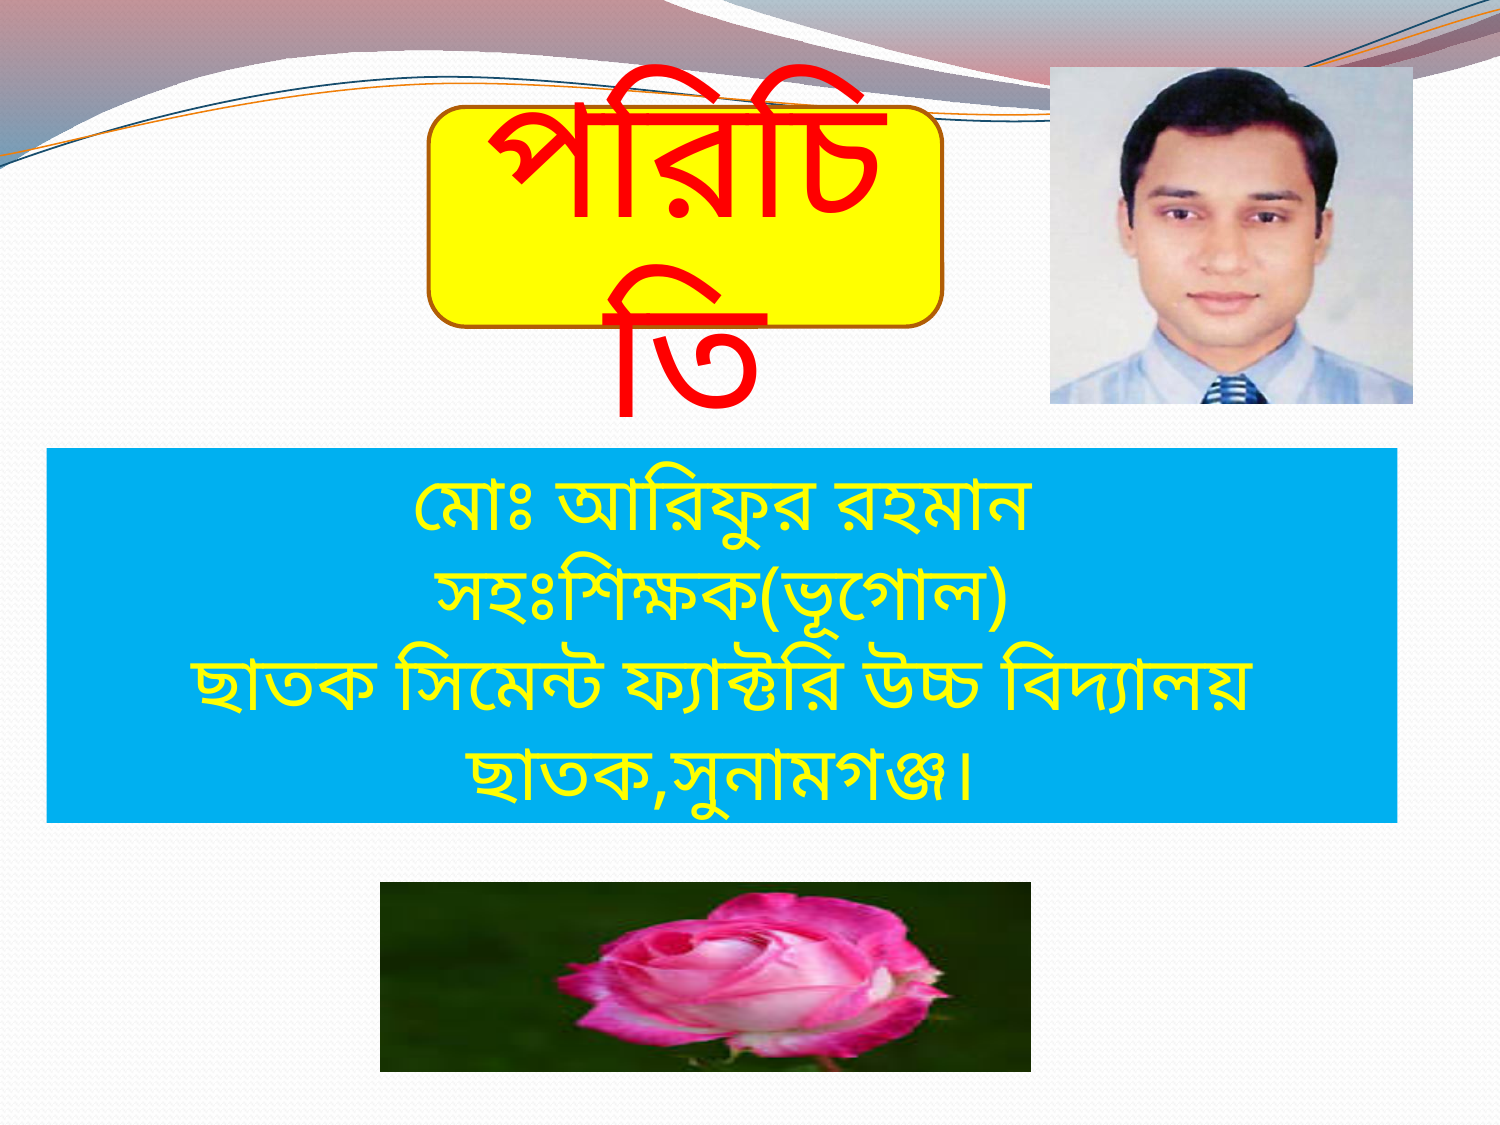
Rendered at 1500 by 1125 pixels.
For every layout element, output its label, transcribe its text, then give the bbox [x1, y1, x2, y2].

picture [379, 882, 1031, 1072]
text_box পরিচিতি [426, 104, 945, 329]
picture [1049, 67, 1413, 405]
text_box মোঃ আরিফুর রহমান সহঃশিক্ষক(ভূগোল) ছাতক সিমেন্ট ফ্যাক্টরি উচ্চ বিদ্যালয় ছাতক,সুনামগঞ্জ। [46, 448, 1398, 823]
